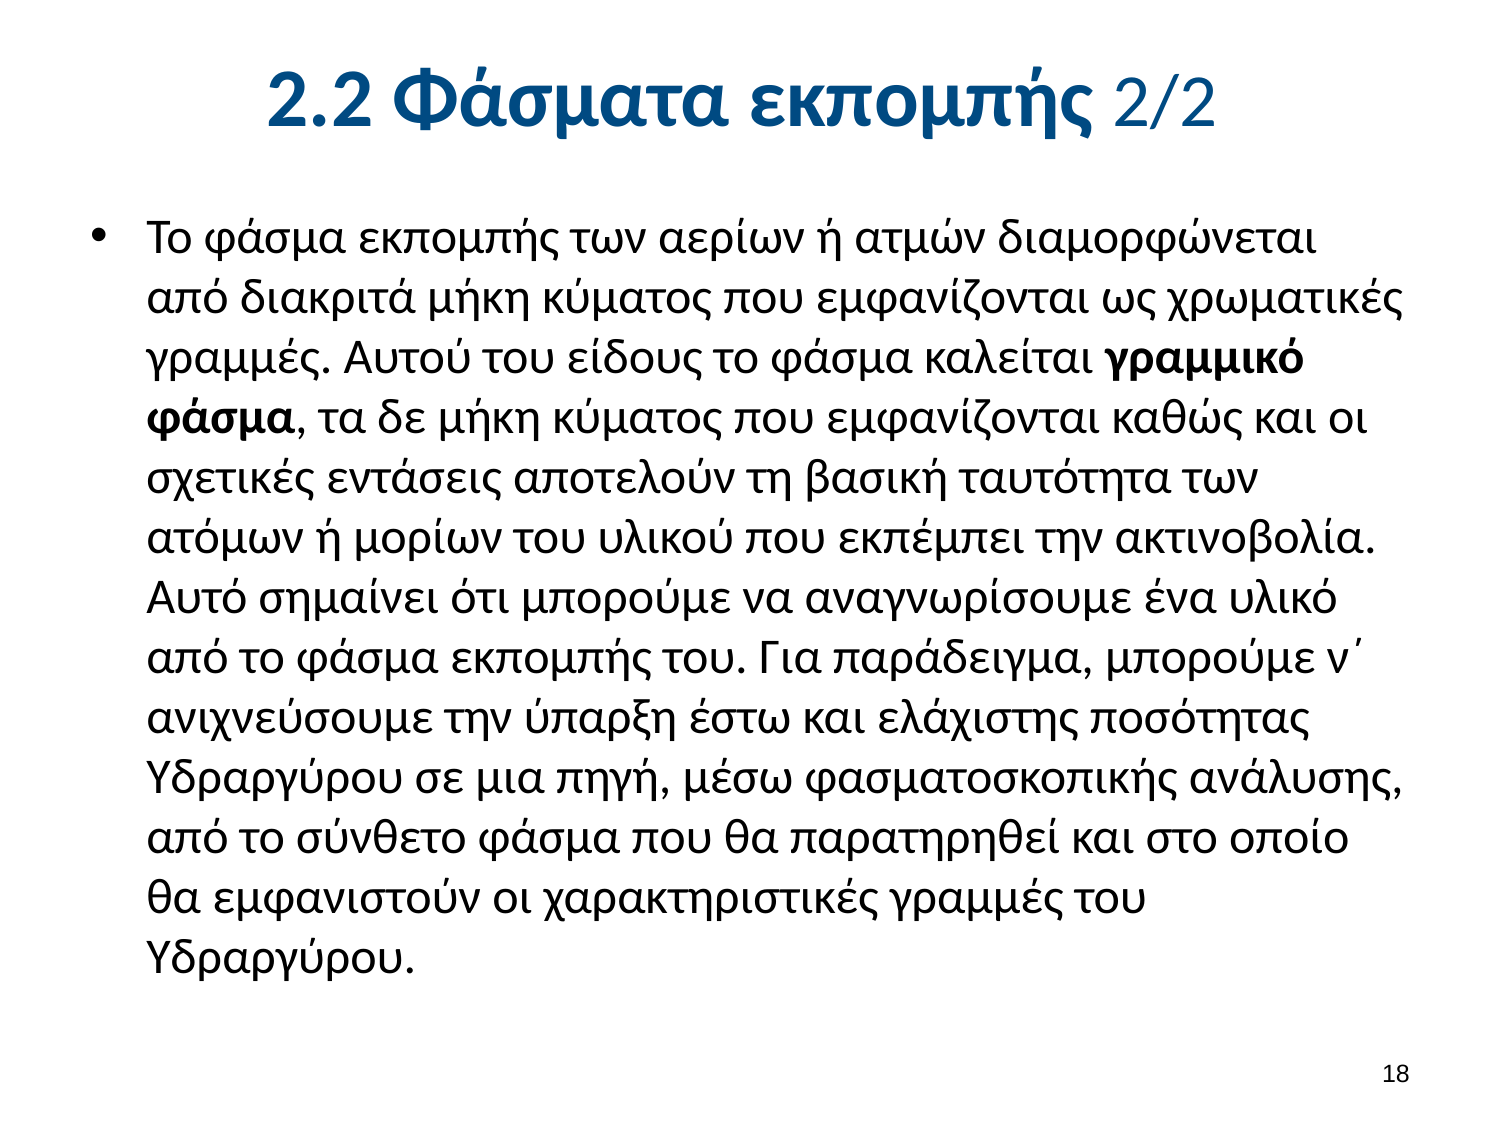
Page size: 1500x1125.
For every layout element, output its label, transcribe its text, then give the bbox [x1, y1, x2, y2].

title 2.2 Φάσματα εκπομπής 2/2 [76, 19, 1427, 169]
slide_number 17 [1074, 1042, 1425, 1103]
list Το φάσμα εκπομπής των αερίων ή ατμών διαμορφώνεται από διακριτά μήκη κύματος που εμφανίζονται ως χρωματικές γραμμές. Αυτού του είδους το φάσμα καλείται γραμμικό φάσμα, τα δε μήκη κύματος που εμφανίζονται καθώς και οι σχετικές εντάσεις αποτελούν τη βασική ταυτότητα των ατόμων ή μορίων του υλικού που εκπέμπει την ακτινοβολία. Αυτό σημαίνει ότι μπορούμε να αναγνωρίσουμε ένα υλικό από το φάσμα εκπομπής του. Για παράδειγμα, μπορούμε ν΄ ανιχνεύσουμε την ύπαρξη έστω και ελάχιστης ποσότητας Υδραργύρου σε μια πηγή, μέσω φασματοσκοπικής ανάλυσης, από το σύνθετο φάσμα που θα παρατηρηθεί και στο οποίο θα εμφανιστούν οι χαρακτηριστικές γραμμές του Υδραργύρου. [75, 196, 1425, 1024]
